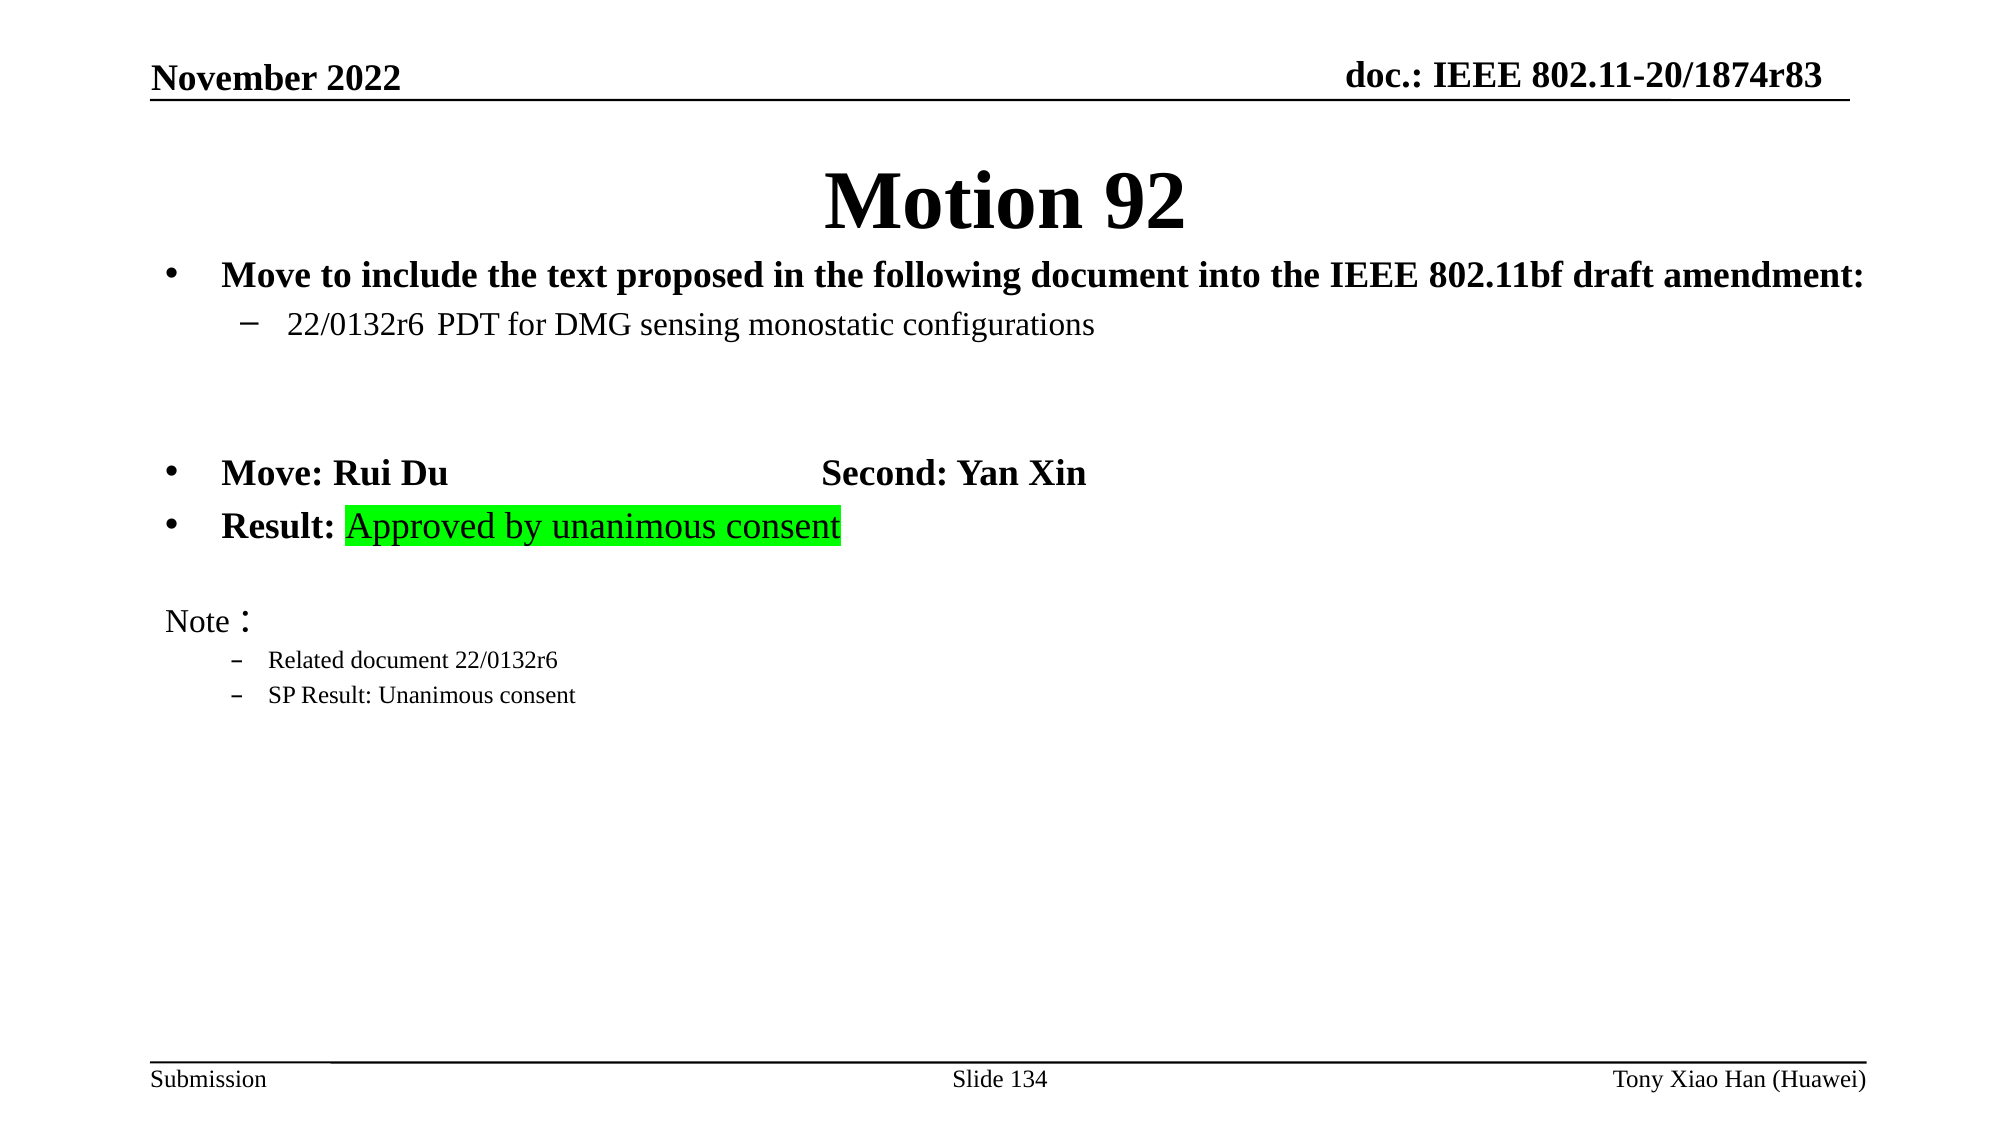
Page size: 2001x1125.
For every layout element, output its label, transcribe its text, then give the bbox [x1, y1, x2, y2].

text_box Motion 92 [368, 137, 1644, 212]
text_box Move to include the text proposed in the following document into the IEEE 802.11bf draft amendment: 22/0132r6 PDT for DMG sensing monostatic configurations Move: Rui Du Second: Yan Xin Result: Approved by unanimous consent Note： Related document 22/0132r6 SP Result: Unanimous consent [150, 212, 1900, 900]
